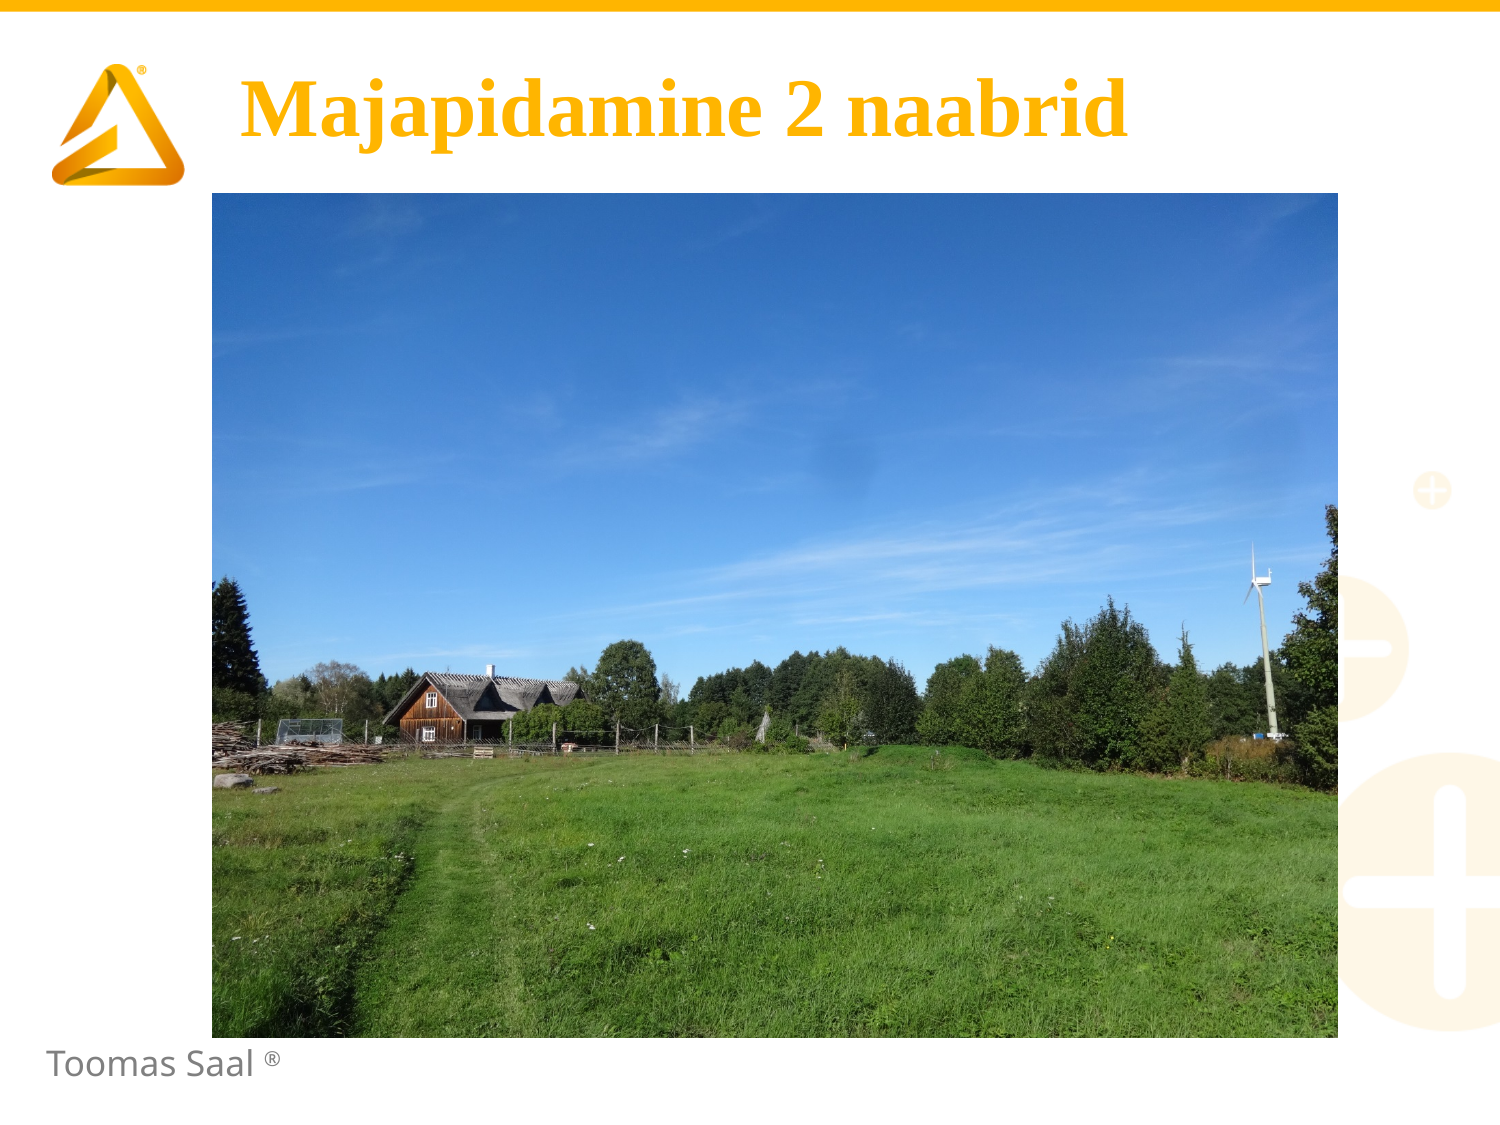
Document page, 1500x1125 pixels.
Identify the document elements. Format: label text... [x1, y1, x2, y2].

picture [52, 64, 185, 186]
title Majapidamine 2 naabrid [235, 47, 1407, 207]
picture [212, 193, 1500, 1038]
